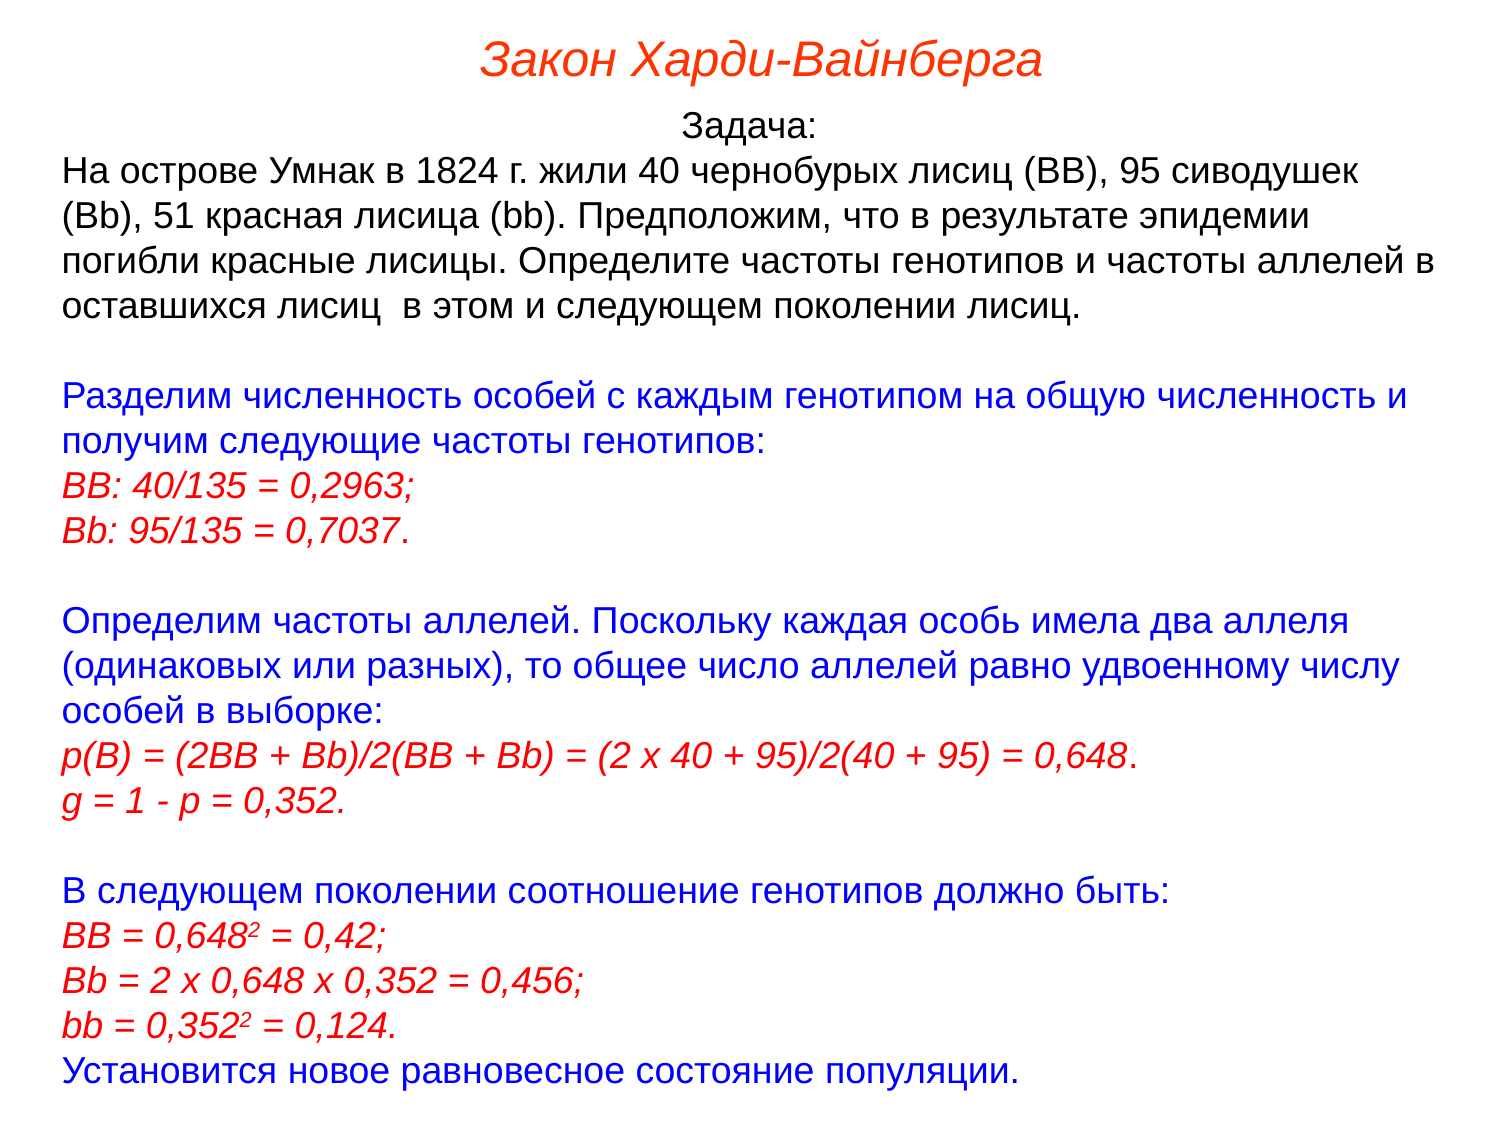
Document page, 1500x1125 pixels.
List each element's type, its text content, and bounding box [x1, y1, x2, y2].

text_box Закон Харди-Вайнберга [230, 18, 1294, 93]
text_box Задача: На острове Умнак в 1824 г. жили 40 чернобурых лисиц (ВВ), 95 сиводушек (Вb), 51 красная лисица (bb). Предположим, что в результате эпидемии погибли красные лисицы. Определите частоты генотипов и частоты аллелей в оставшихся лисиц в этом и следующем поколении лисиц. Разделим численность особей с каждым генотипом на общую численность и получим следующие частоты генотипов: ВВ: 40/135 = 0,2963; Вb: 95/135 = 0,7037. Определим частоты аллелей. Поскольку каждая особь имела два аллеля (одинаковых или разных), то общее число аллелей равно удвоенному числу особей в выборке: р(В) = (2ВВ + Вb)/2(ВВ + Вb) = (2 х 40 + 95)/2(40 + 95) = 0,648. g = 1 - p = 0,352. В следующем поколении соотношение генотипов должно быть: ВВ = 0,6482 = 0,42; Вb = 2 х 0,648 х 0,352 = 0,456; bb = 0,3522 = 0,124. Установится новое равновесное состояние популяции. [46, 93, 1453, 1099]
